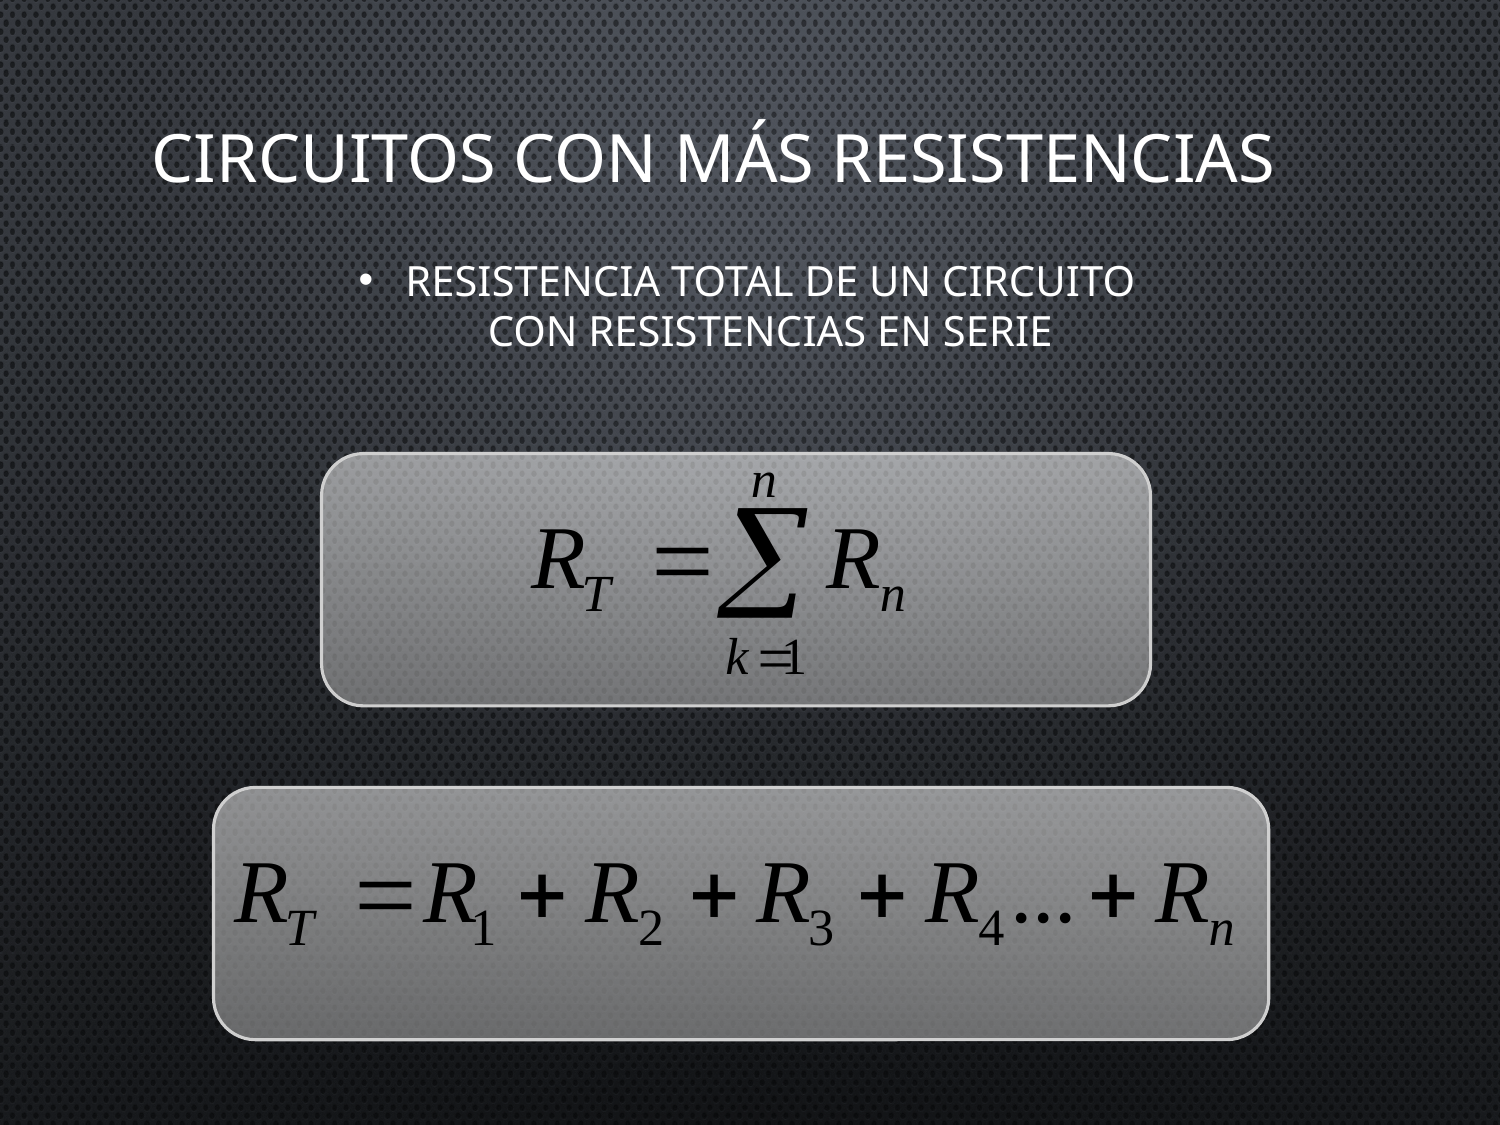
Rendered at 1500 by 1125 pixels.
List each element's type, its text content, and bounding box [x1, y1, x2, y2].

text_box [211, 785, 1271, 1042]
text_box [218, 833, 1256, 968]
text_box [515, 439, 934, 694]
title Circuitos con más resistencias [136, 0, 1356, 313]
list Resistencia total de un circuito con resistencias en serie [327, 185, 1167, 424]
text_box [319, 451, 1153, 708]
